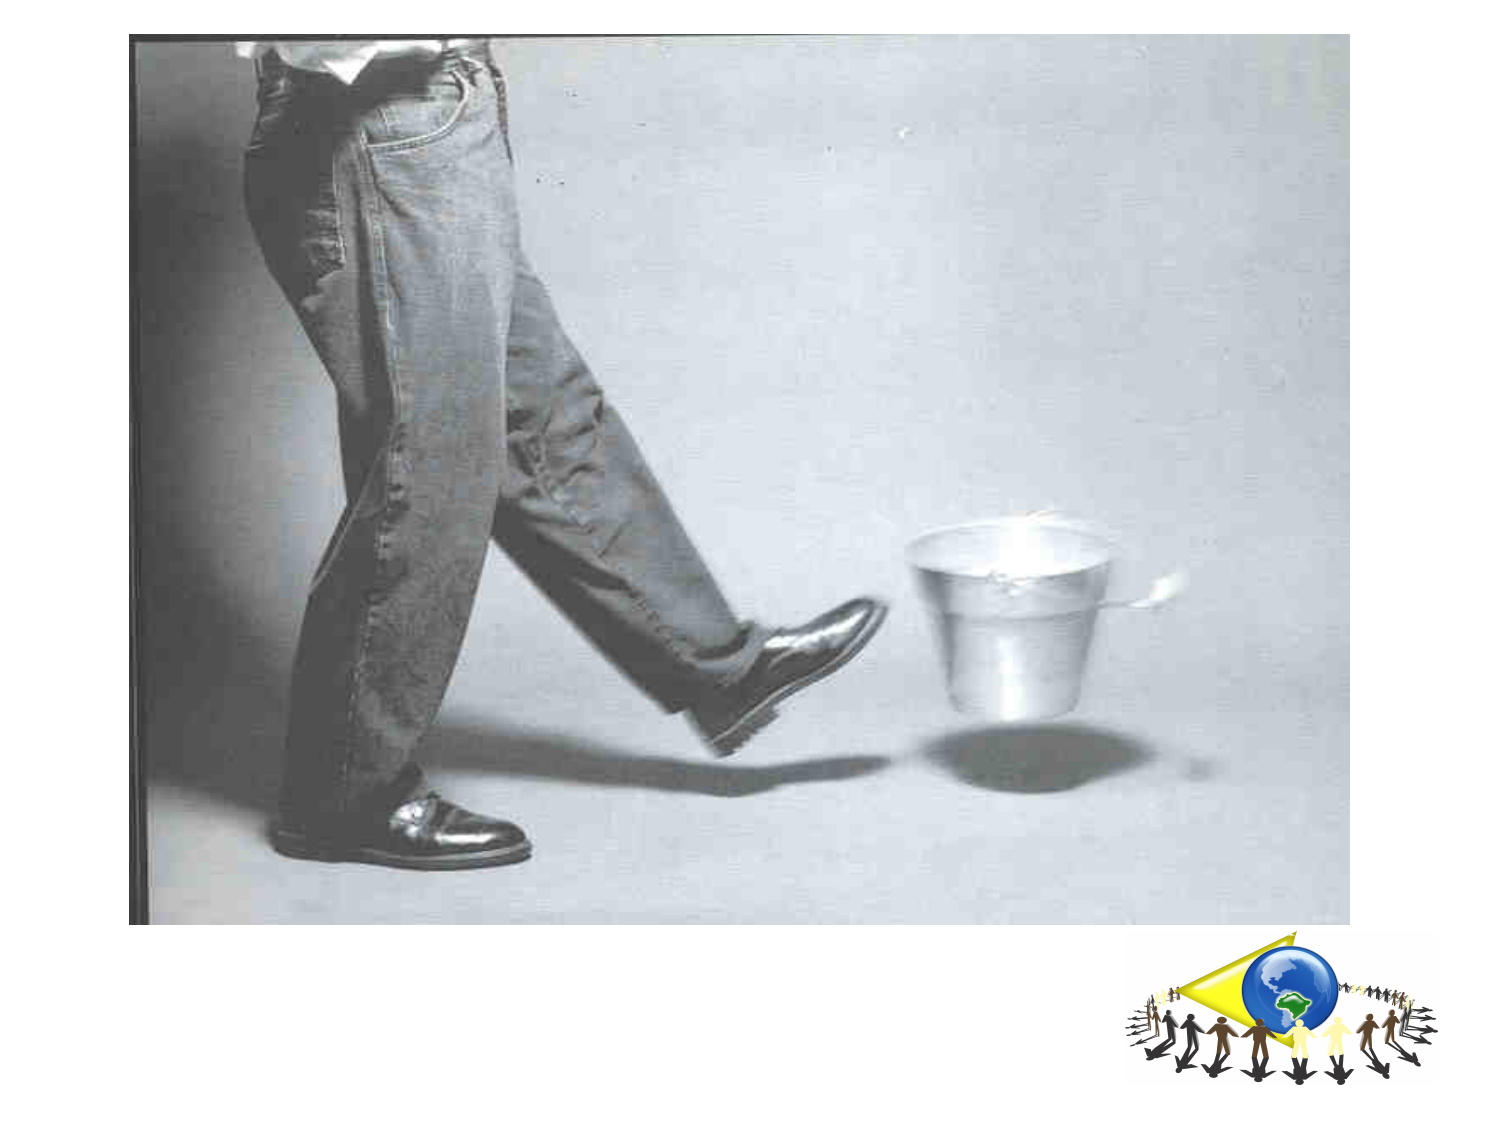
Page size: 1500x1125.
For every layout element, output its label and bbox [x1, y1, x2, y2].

picture [128, 34, 1351, 926]
picture [1124, 931, 1438, 1086]
